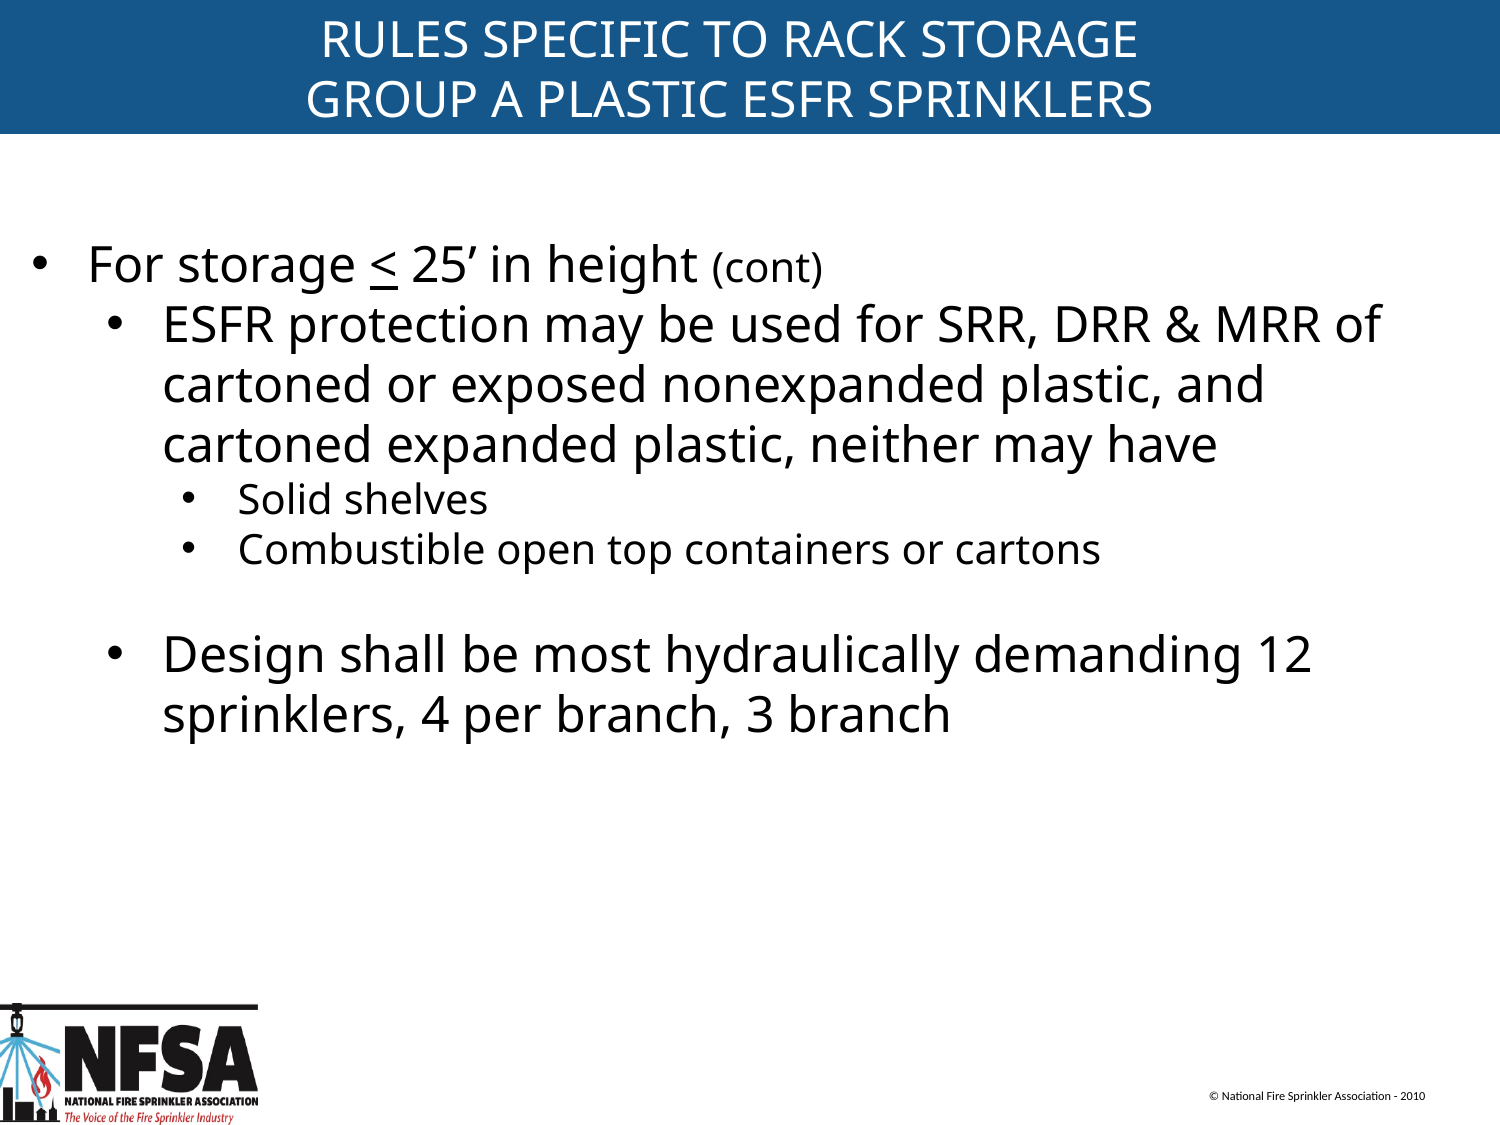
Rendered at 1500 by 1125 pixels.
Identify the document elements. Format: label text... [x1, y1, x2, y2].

text_box RULES SPECIFIC TO RACK STORAGE GROUP A PLASTIC ESFR SPRINKLERS [4, 0, 1457, 181]
text_box For storage < 25’ in height (cont) ESFR protection may be used for SRR, DRR & MRR of cartoned or exposed nonexpanded plastic, and cartoned expanded plastic, neither may have Solid shelves Combustible open top containers or cartons Design shall be most hydraulically demanding 12 sprinklers, 4 per branch, 3 branch [16, 224, 1493, 750]
picture [0, 1003, 258, 1125]
footer © National Fire Sprinkler Association - 2010 [820, 1065, 1441, 1125]
